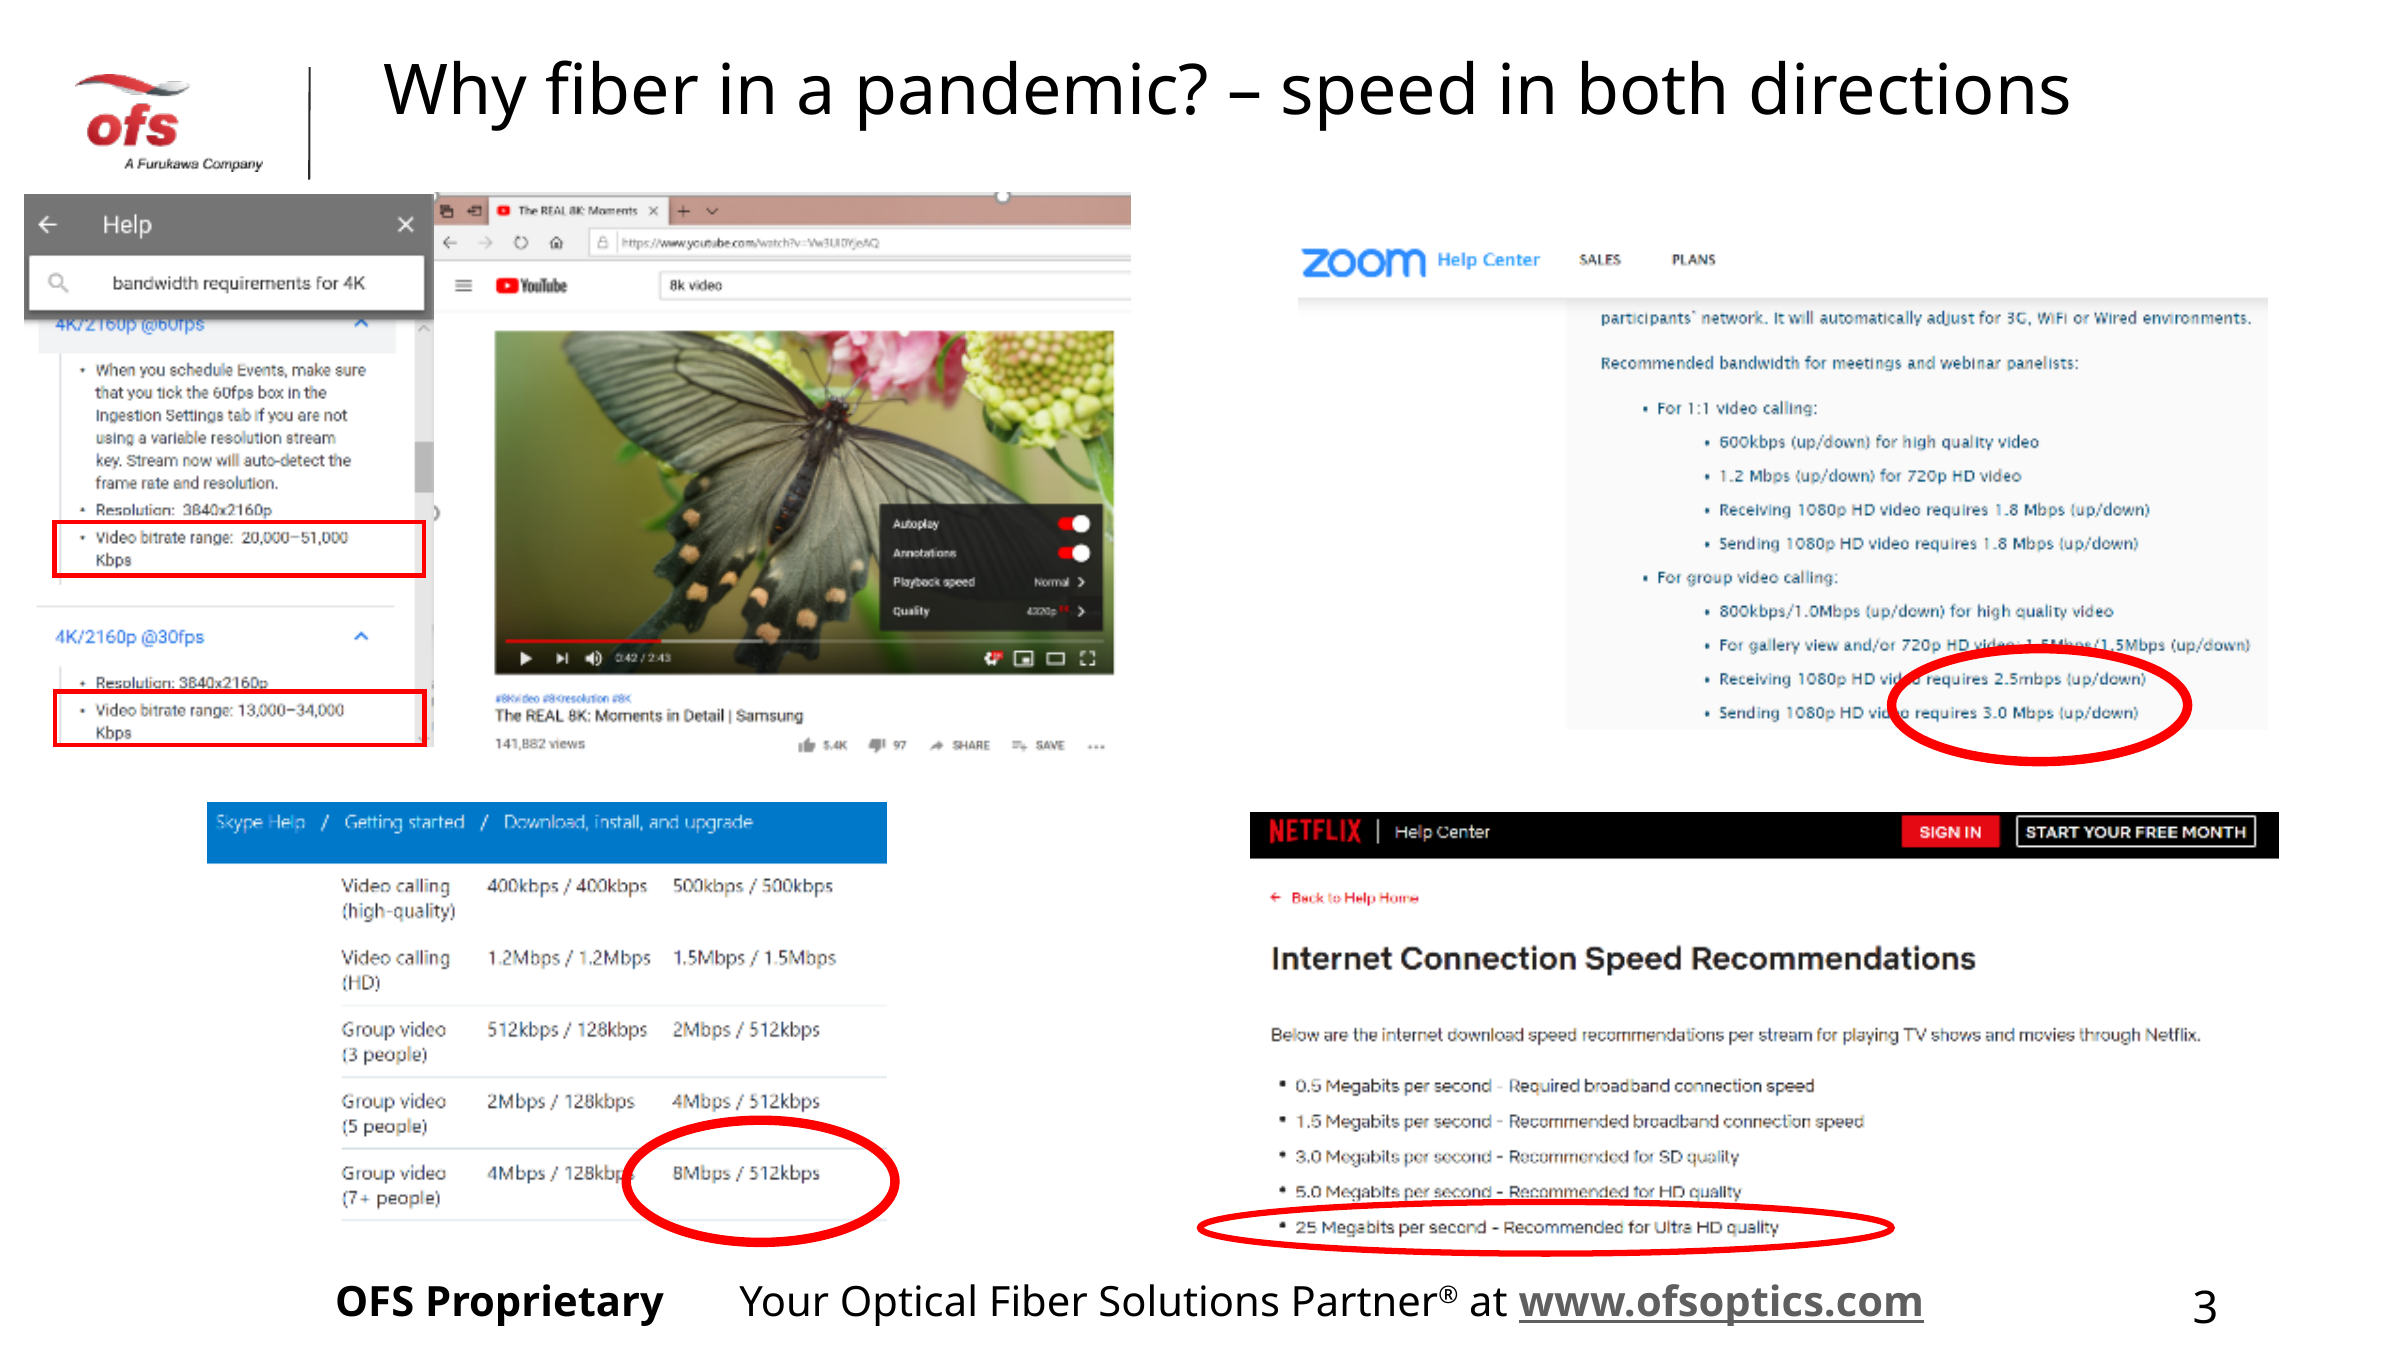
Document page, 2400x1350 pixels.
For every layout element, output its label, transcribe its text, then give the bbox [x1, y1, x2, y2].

picture [207, 802, 887, 1229]
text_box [1199, 812, 2279, 1254]
text_box [673, 1229, 848, 1244]
picture [75, 74, 263, 172]
text_box Why fiber in a pandemic? – speed in both directions [368, 46, 2090, 135]
text_box [1905, 730, 2175, 763]
picture [1298, 238, 2268, 730]
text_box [24, 192, 1131, 762]
text_box [887, 1158, 897, 1204]
